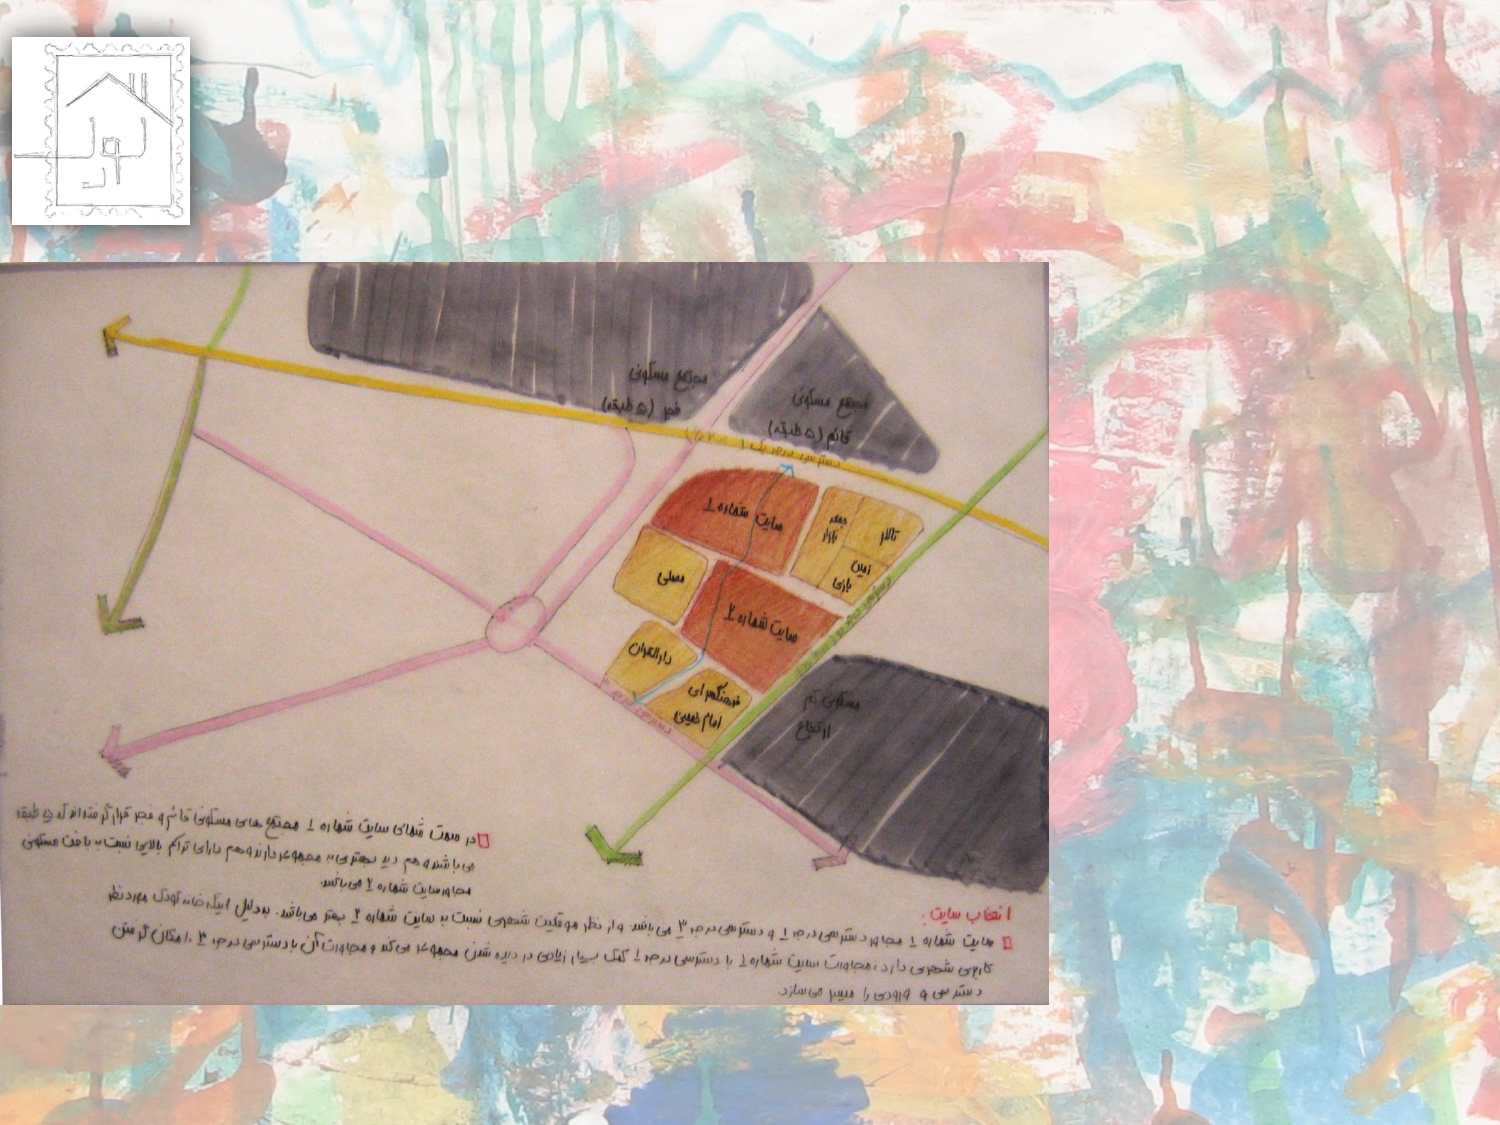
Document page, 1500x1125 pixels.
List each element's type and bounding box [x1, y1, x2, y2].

picture [12, 37, 190, 226]
list [0, 262, 1049, 1006]
